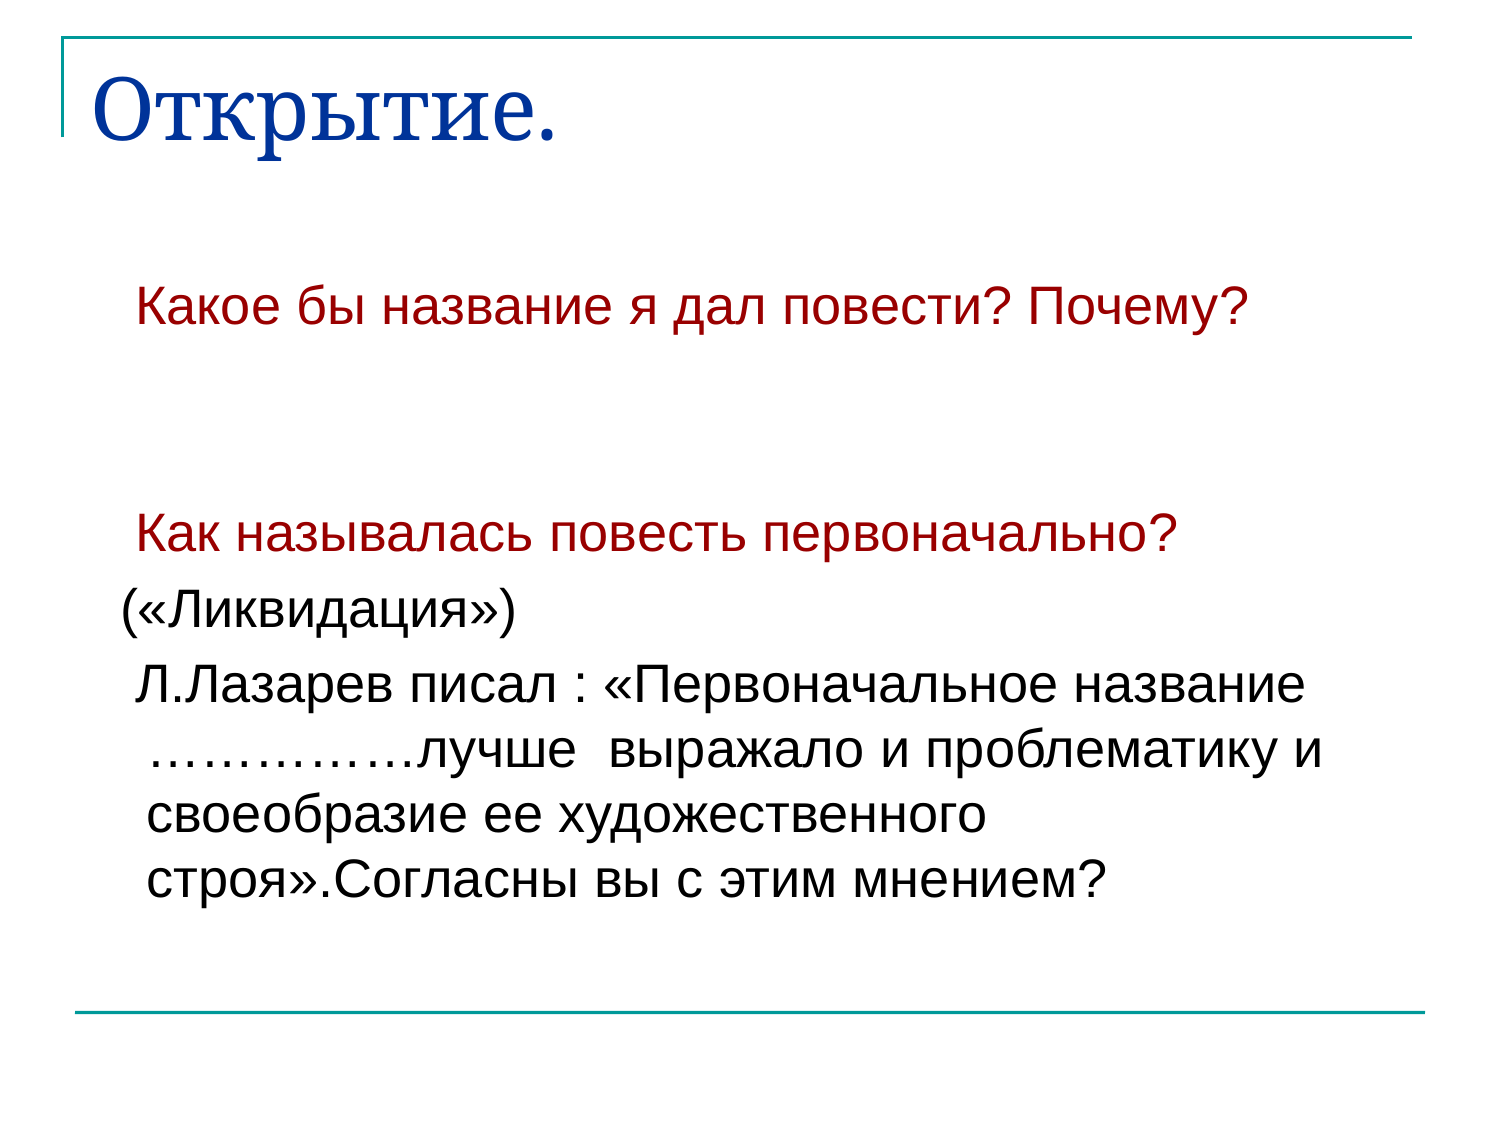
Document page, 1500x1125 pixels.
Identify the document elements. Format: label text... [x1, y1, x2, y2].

title Открытие. [74, 45, 1426, 233]
list Какое бы название я дал повести? Почему? Как называлась повесть первоначально? («Ликвидация») Л.Лазарев писал : «Первоначальное название ……………лучше выражало и проблематику и своеобразие ее художественного строя».Согласны вы с этим мнением? [74, 262, 1426, 1006]
